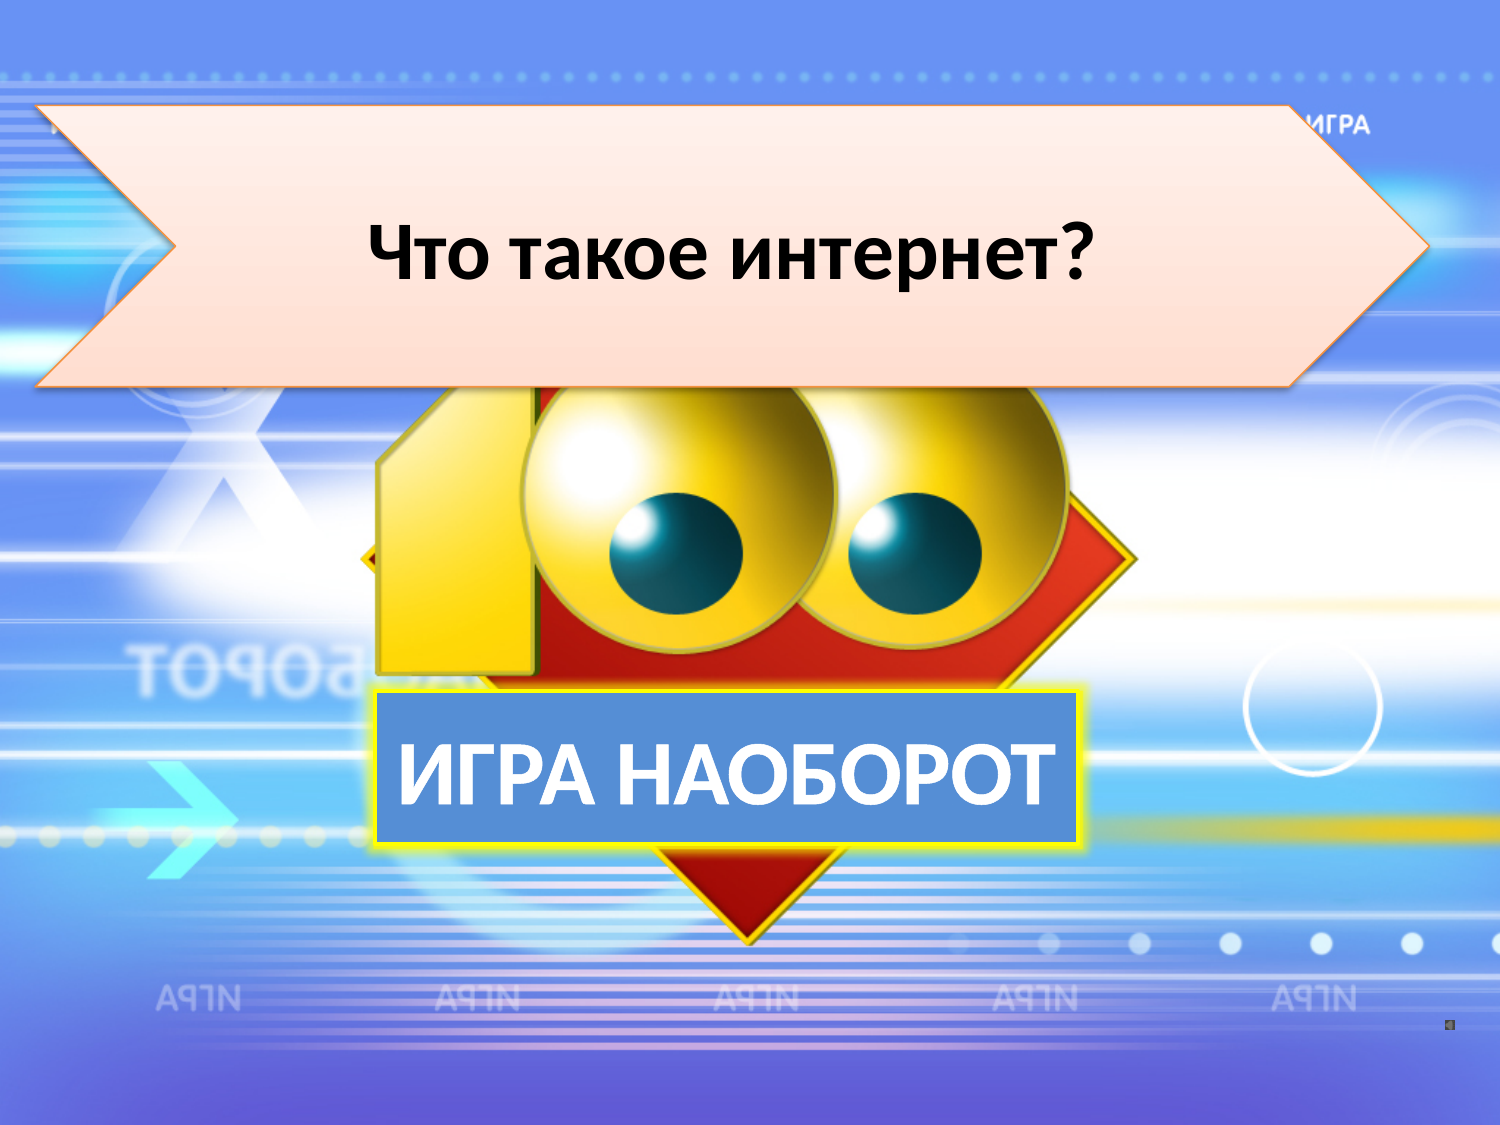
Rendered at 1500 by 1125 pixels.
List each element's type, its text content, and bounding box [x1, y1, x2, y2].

text_box ИГРА НАОБОРОТ [373, 689, 1080, 846]
picture [0, 0, 1500, 1125]
text_box Что такое интернет? [34, 104, 1431, 388]
